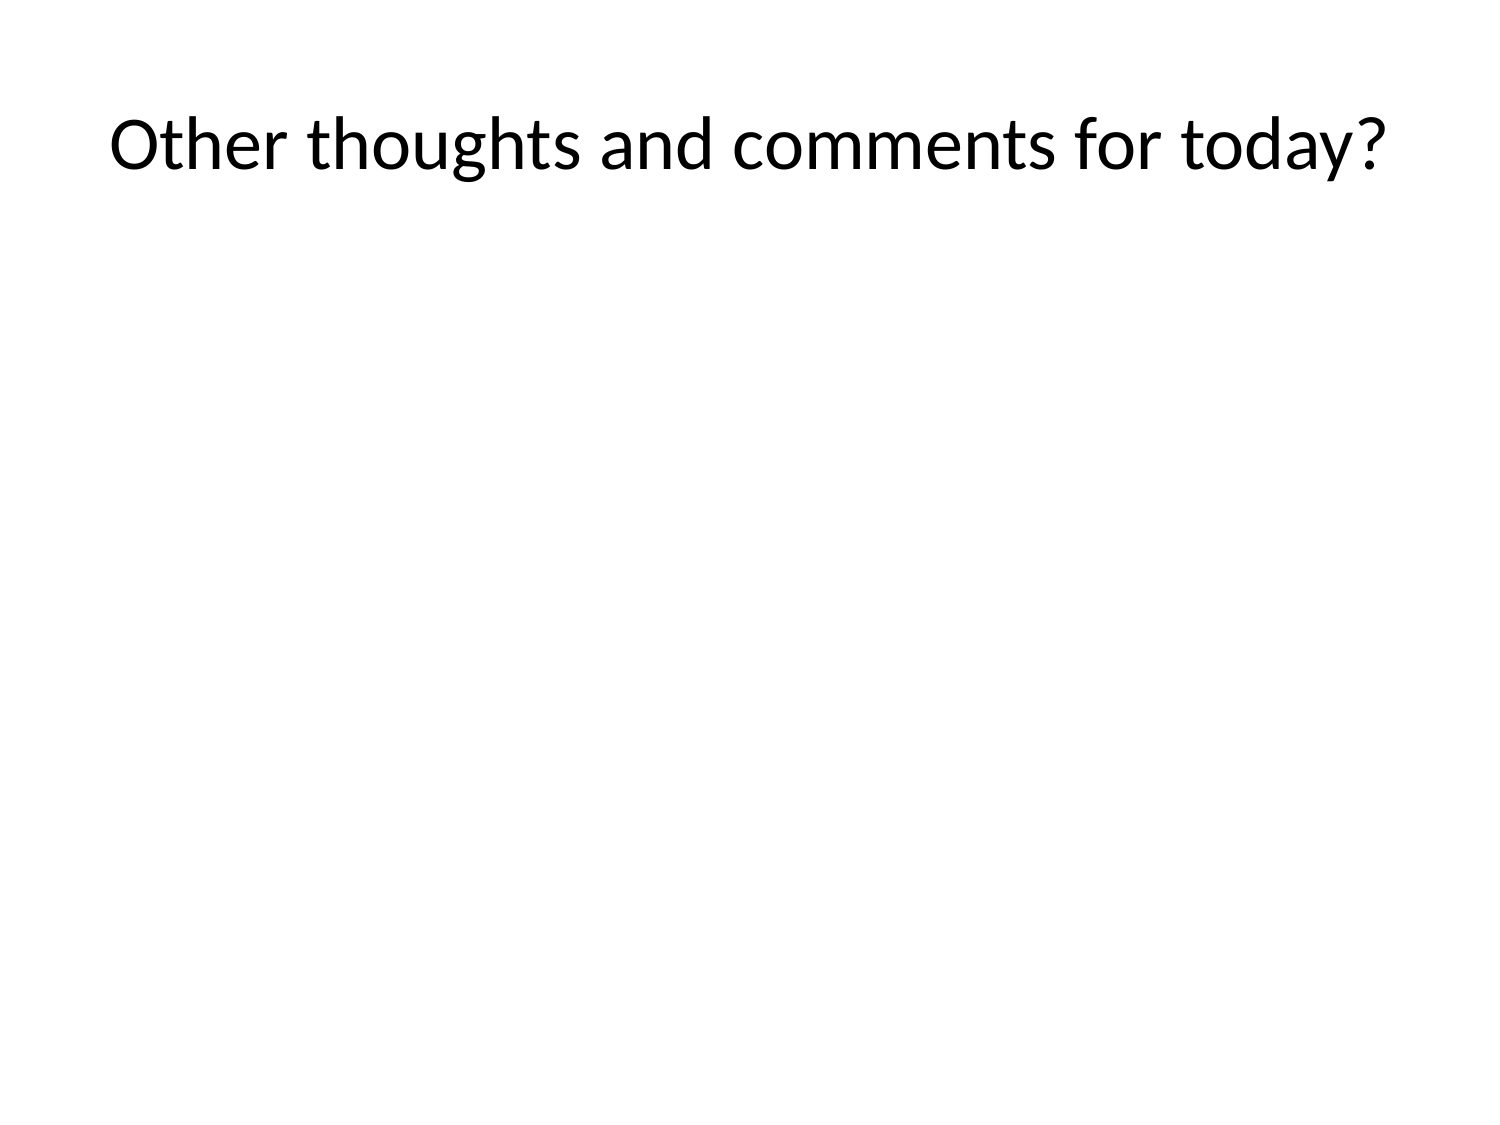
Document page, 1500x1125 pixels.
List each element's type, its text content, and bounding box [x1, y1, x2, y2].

title Other thoughts and comments for today? [75, 45, 1425, 233]
